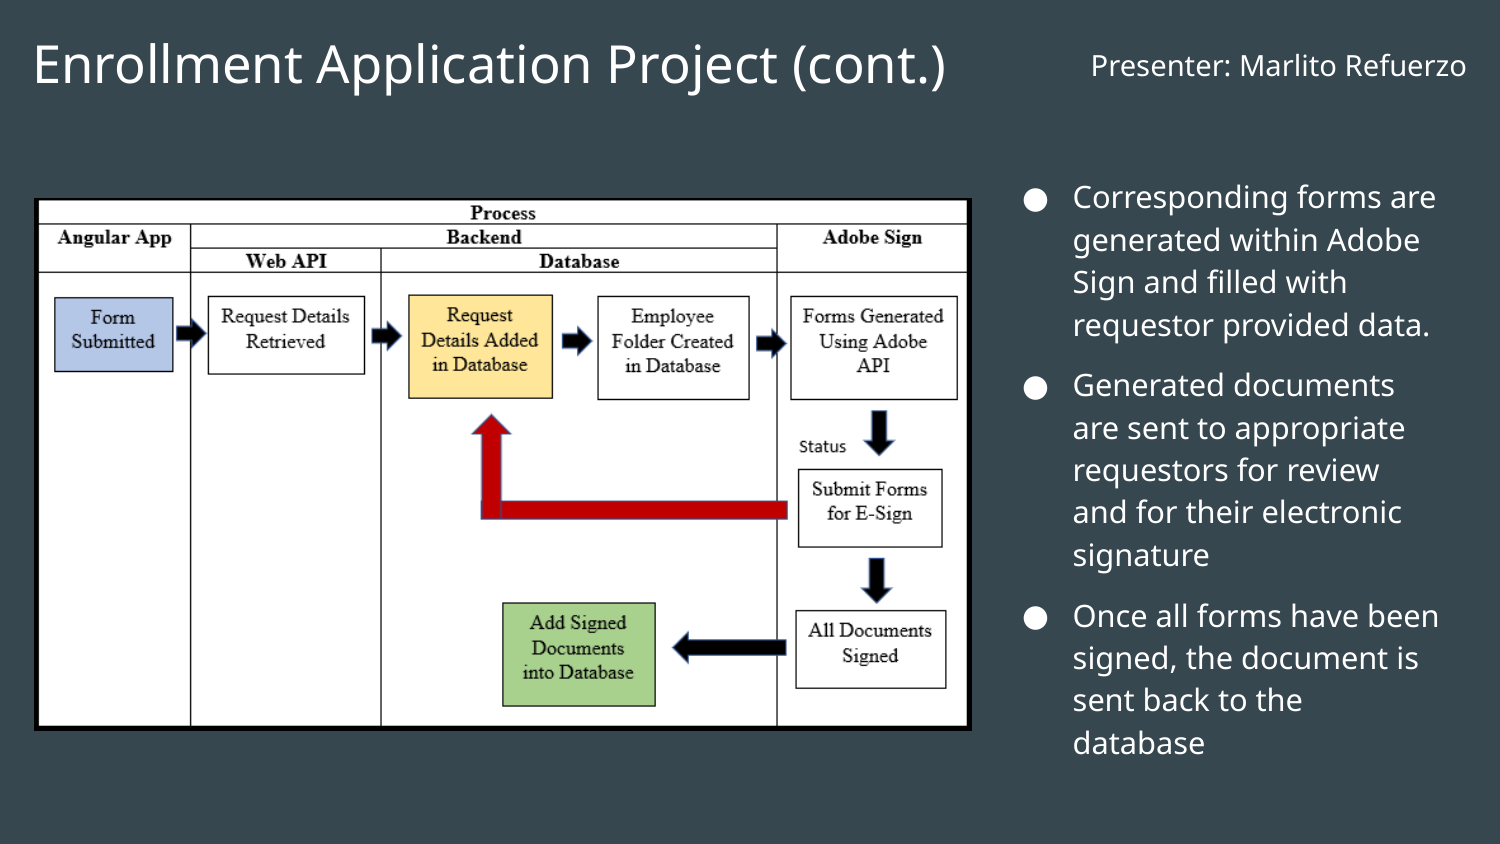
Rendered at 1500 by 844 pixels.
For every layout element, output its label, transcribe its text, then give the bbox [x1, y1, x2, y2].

title Enrollment Application Project (cont.) [17, 15, 1002, 110]
picture [33, 198, 972, 731]
list Corresponding forms are generated within Adobe Sign and filled with requestor provided data. Generated documents are sent to appropriate requestors for review and for their electronic signature Once all forms have been signed, the document is sent back to the database [987, 157, 1456, 822]
text_box Presenter: Marlito Refuerzo [1075, 32, 1491, 94]
